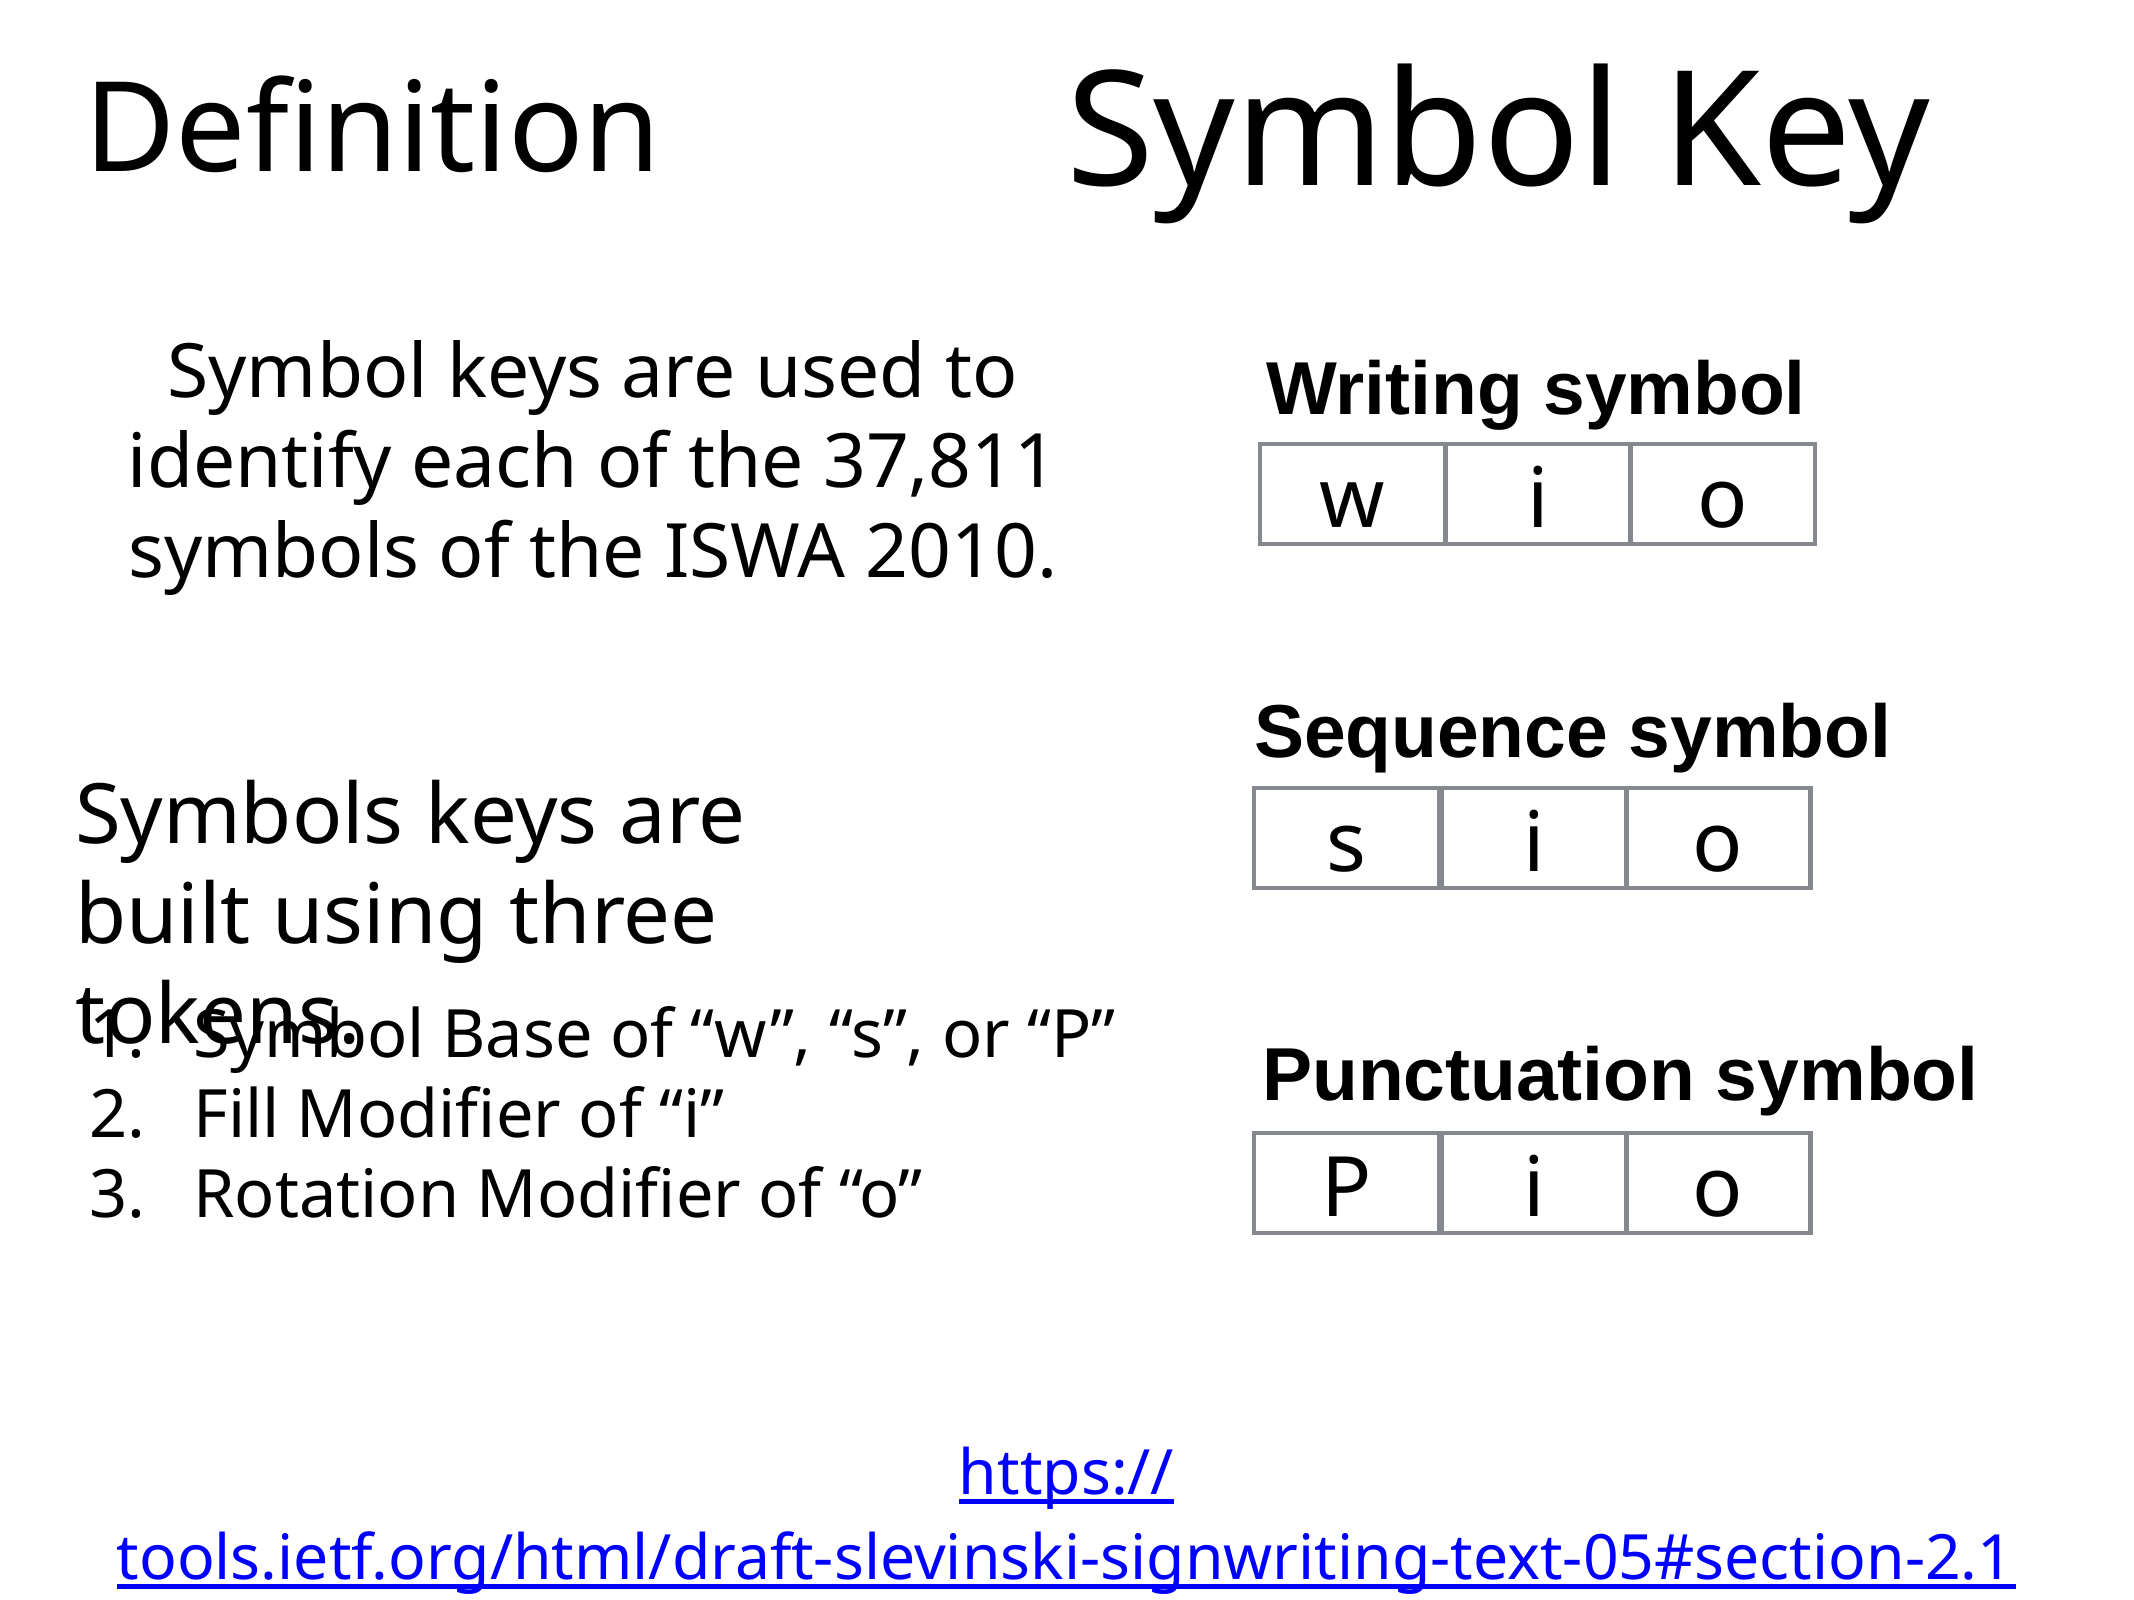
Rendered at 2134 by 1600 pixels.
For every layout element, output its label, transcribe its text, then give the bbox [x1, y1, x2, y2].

text_box Writing symbol [1257, 331, 1945, 439]
text_box https://tools.ietf.org/html/draft-slevinski-signwriting-text-05#section-2.1 [18, 1423, 2115, 1600]
text_box o [1625, 788, 1811, 889]
text_box i [1441, 788, 1625, 889]
text_box Symbol Key [1000, 16, 1996, 227]
text_box Symbol Base of “w”, “s”, or “P” Fill Modifier of “i” Rotation Modifier of “o” [89, 990, 1132, 1231]
text_box i [1446, 443, 1629, 544]
text_box o [1625, 1133, 1811, 1234]
text_box w [1259, 443, 1445, 544]
text_box s [1253, 788, 1439, 889]
title Definition [83, 15, 948, 227]
text_box P [1253, 1133, 1439, 1234]
text_box Symbols keys are built using three tokens. [75, 760, 939, 1061]
text_box Punctuation symbol [1254, 1016, 2031, 1124]
text_box i [1441, 1133, 1625, 1234]
text_box Symbol keys are used to identify each of the 37,811 symbols of the ISWA 2010. [109, 314, 1077, 601]
text_box o [1629, 443, 1815, 544]
text_box Sequence symbol [1245, 674, 1932, 781]
